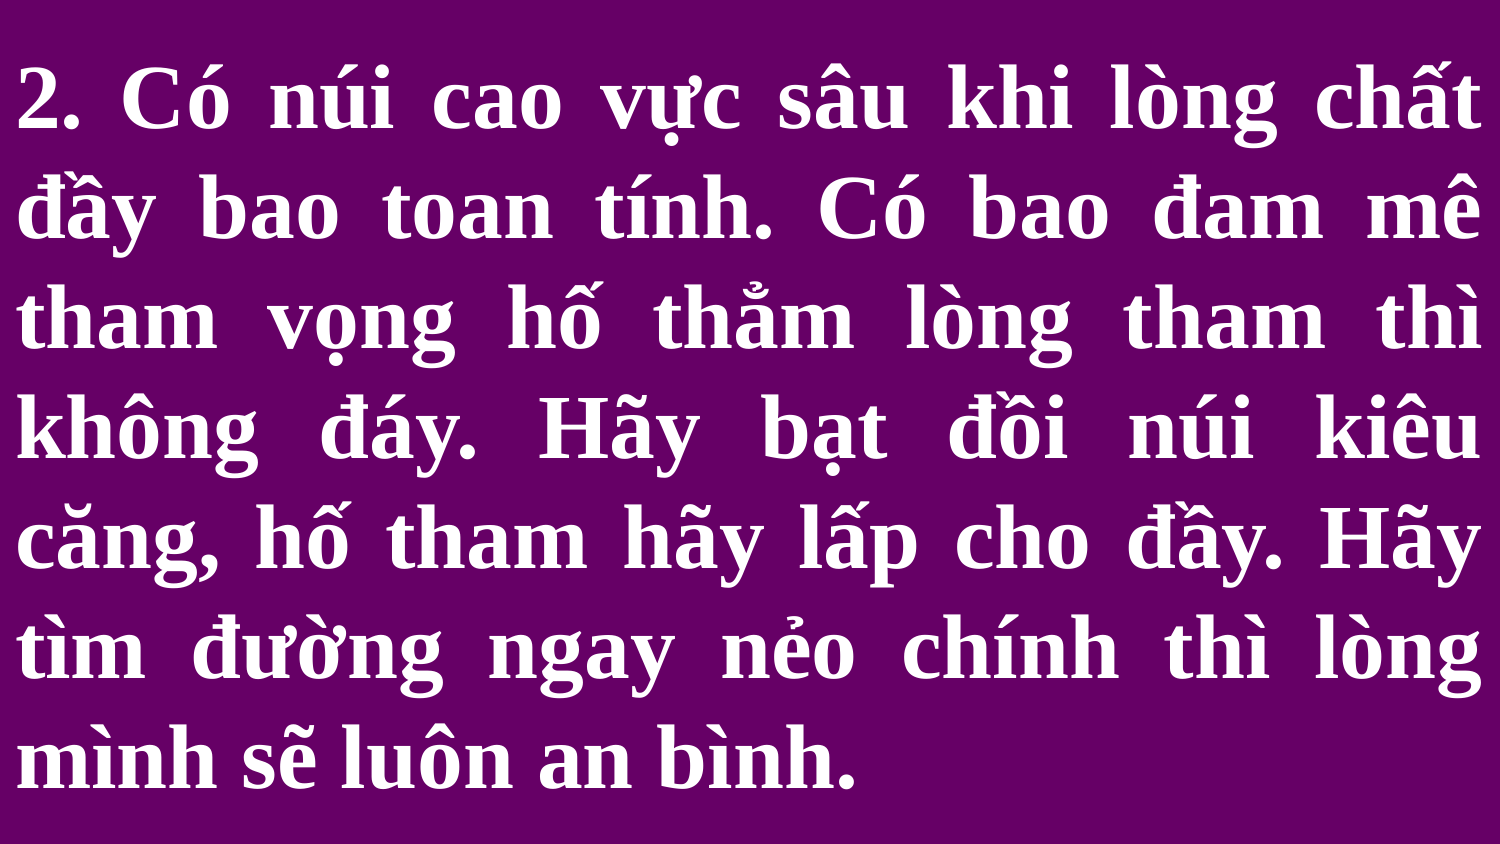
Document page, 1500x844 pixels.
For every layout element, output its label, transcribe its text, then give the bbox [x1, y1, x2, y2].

title 2. Có núi cao vực sâu khi lòng chất đầy bao toan tính. Có bao đam mê tham vọng hố thẳm lòng tham thì không đáy. Hãy bạt đồi núi kiêu căng, hố tham hãy lấp cho đầy. Hãy tìm đường ngay nẻo chính thì lòng mình sẽ luôn an bình. [0, 0, 1500, 844]
